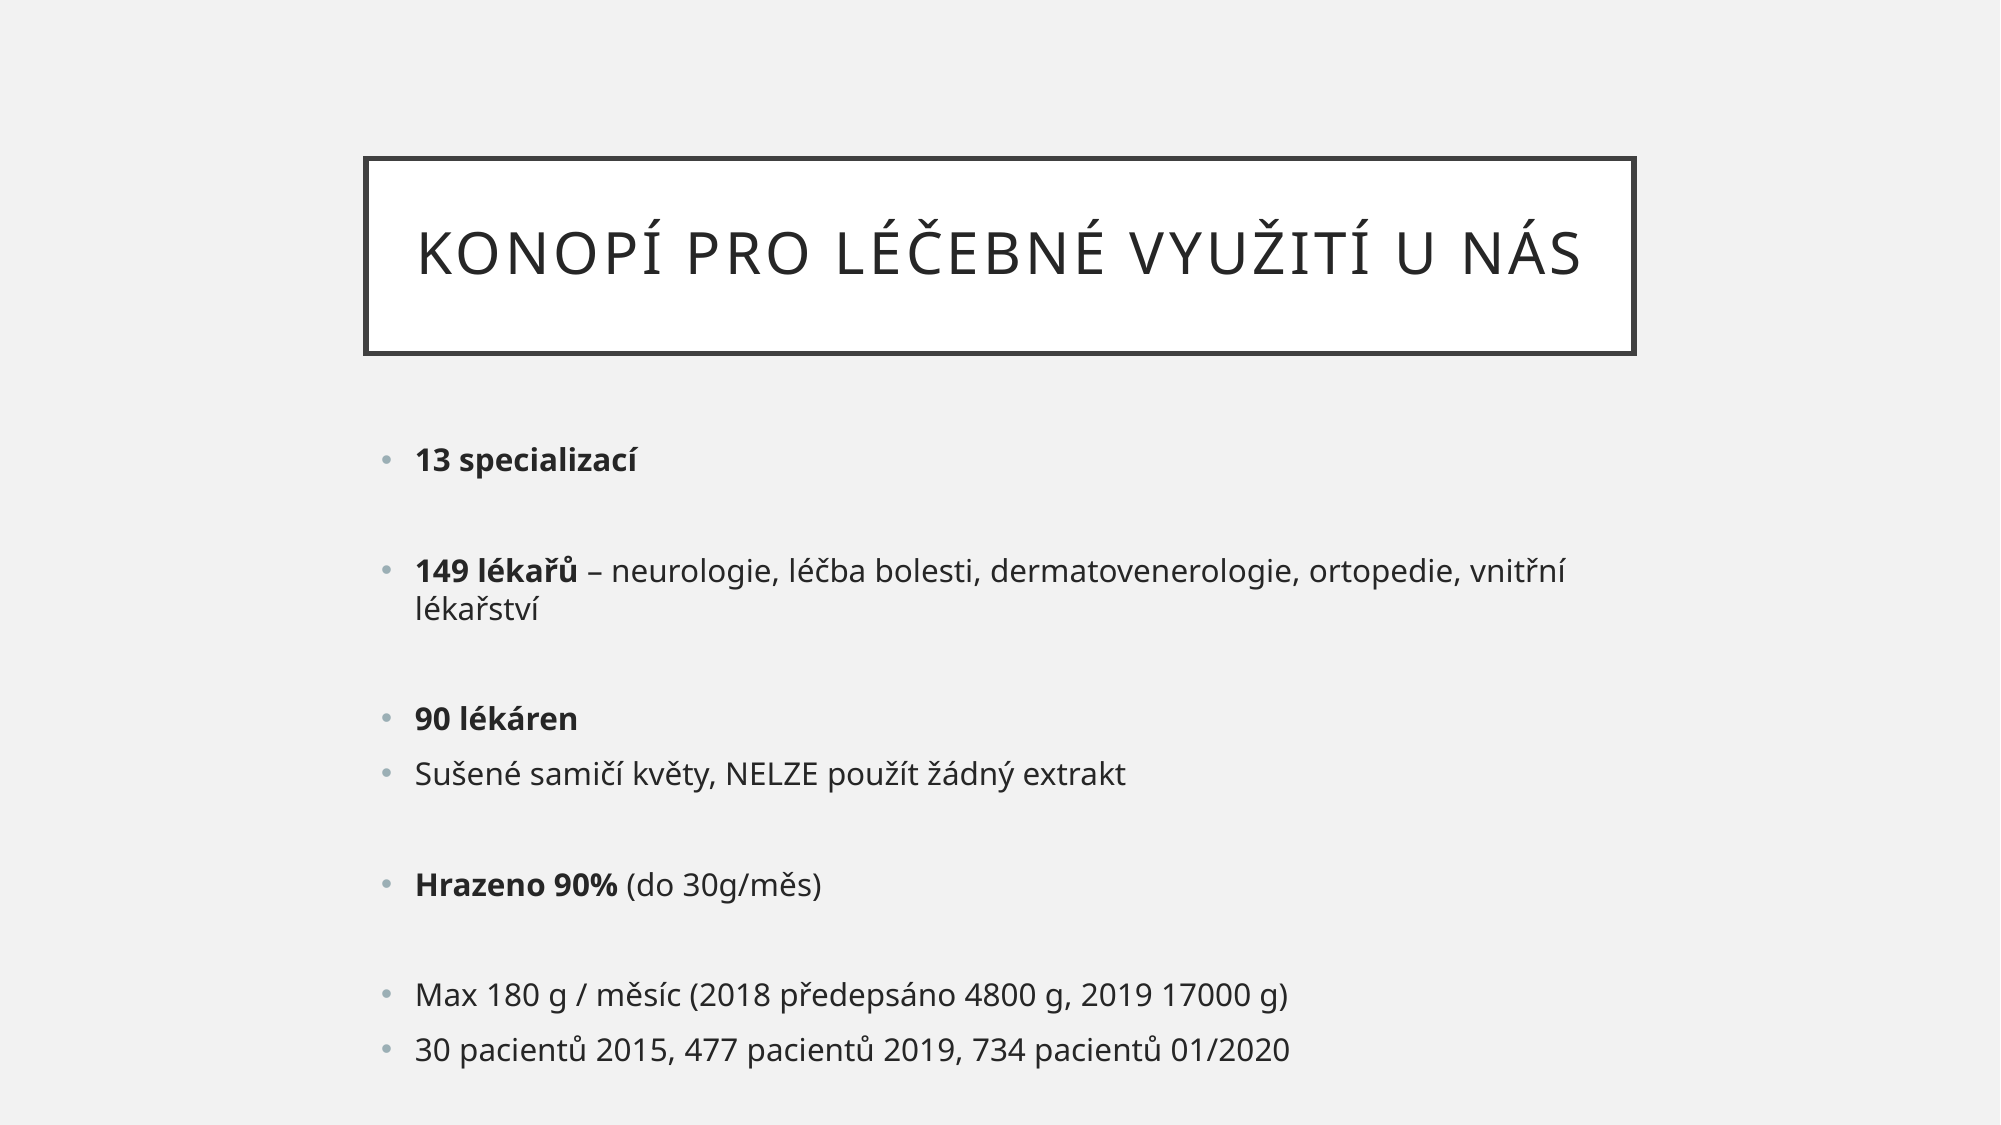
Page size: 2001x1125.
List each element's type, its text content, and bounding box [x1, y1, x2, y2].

title Konopí pro léčebné využití u nás [363, 156, 1637, 356]
list 13 specializací 149 lékařů – neurologie, léčba bolesti, dermatovenerologie, ortopedie, vnitřní lékařství 90 lékáren Sušené samičí květy, NELZE použít žádný extrakt Hrazeno 90% (do 30g/měs) Max 180 g / měsíc (2018 předepsáno 4800 g, 2019 17000 g) 30 pacientů 2015, 477 pacientů 2019, 734 pacientů 01/2020 [366, 432, 1634, 1079]
